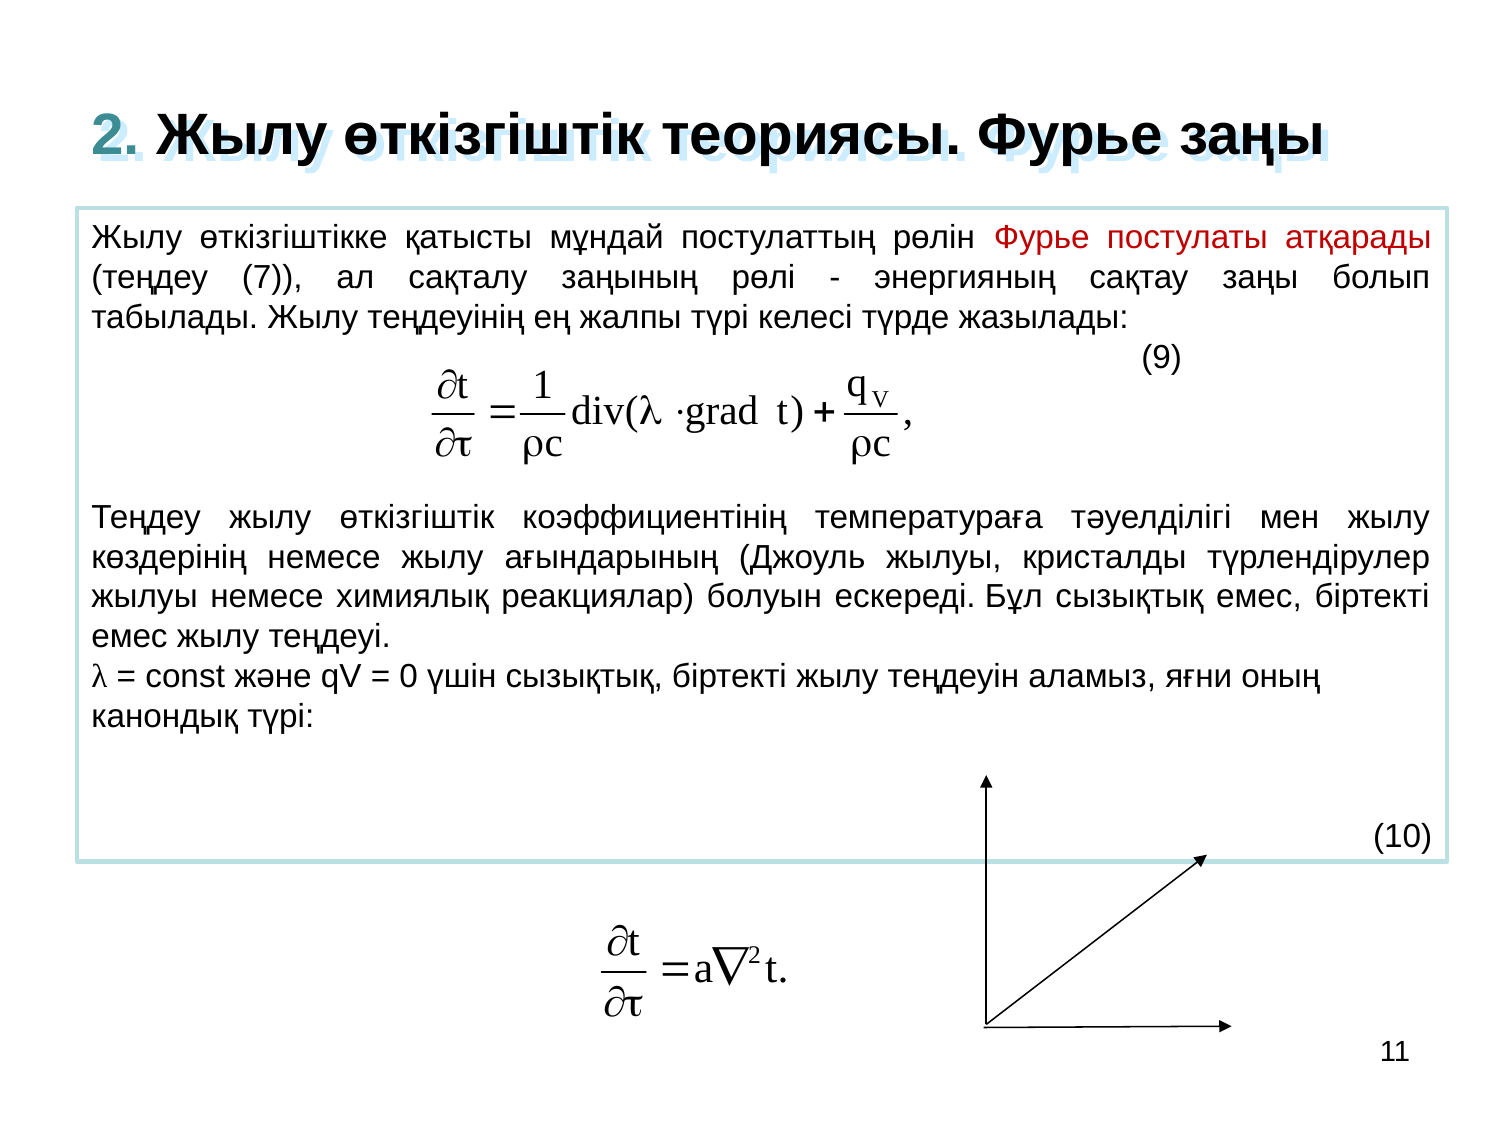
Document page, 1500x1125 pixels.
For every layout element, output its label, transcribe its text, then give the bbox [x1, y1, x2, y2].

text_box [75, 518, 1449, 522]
text_box 2. Жылу өткізгіштік теориясы. Фурье заңы [76, 77, 1415, 184]
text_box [985, 854, 1208, 1025]
text_box Жылу өткізгіштікке қатысты мұндай постулаттың рөлін Фурье постулаты атқарады (теңдеу (7)), ал сақталу заңының рөлі - энергияның сақтау заңы болып табылады. Жылу теңдеуінің ең жалпы түрі келесі түрде жазылады: (9) Теңдеу жылу өткізгіштік коэффициентінің температураға тәуелділігі мен жылу көздерінің немесе жылу ағындарының (Джоуль жылуы, кристалды түрлендірулер жылуы немесе химиялық реакциялар) болуын ескереді. Бұл сызықтық емес, біртекті емес жылу теңдеуі. λ = const және qV = 0 үшін сызықтық, біртекті жылу теңдеуін аламыз, яғни оның канондық түрі: (10) [75, 533, 1449, 864]
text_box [424, 354, 922, 473]
text_box Жылу өткізгіштікке қатысты мұндай постулаттың рөлін Фурье постулаты атқарады (теңдеу (7)), ал сақталу заңының рөлі - энергияның сақтау заңы болып табылады. Жылу теңдеуінің ең жалпы түрі келесі түрде жазылады: (9) Теңдеу жылу өткізгіштік коэффициентінің температураға тәуелділігі мен жылу көздерінің немесе жылу ағындарының (Джоуль жылуы, кристалды түрлендірулер жылуы немесе химиялық реакциялар) болуын ескереді. Бұл сызықтық емес, біртекті емес жылу теңдеуі. λ = const және qV = 0 үшін сызықтық, біртекті жылу теңдеуін аламыз, яғни оның канондық түрі: (10) [75, 523, 1449, 532]
text_box Жылу өткізгіштікке қатысты мұндай постулаттың рөлін Фурье постулаты атқарады (теңдеу (7)), ал сақталу заңының рөлі - энергияның сақтау заңы болып табылады. Жылу теңдеуінің ең жалпы түрі келесі түрде жазылады: (9) Теңдеу жылу өткізгіштік коэффициентінің температураға тәуелділігі мен жылу көздерінің немесе жылу ағындарының (Джоуль жылуы, кристалды түрлендірулер жылуы немесе химиялық реакциялар) болуын ескереді. Бұл сызықтық емес, біртекті емес жылу теңдеуі. λ = const және qV = 0 үшін сызықтық, біртекті жылу теңдеуін аламыз, яғни оның канондық түрі: (10) [75, 506, 1449, 517]
text_box 11 [1074, 1024, 1425, 1103]
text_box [593, 913, 796, 1027]
text_box Жылу өткізгіштікке қатысты мұндай постулаттың рөлін Фурье постулаты атқарады (теңдеу (7)), ал сақталу заңының рөлі - энергияның сақтау заңы болып табылады. Жылу теңдеуінің ең жалпы түрі келесі түрде жазылады: (9) Теңдеу жылу өткізгіштік коэффициентінің температураға тәуелділігі мен жылу көздерінің немесе жылу ағындарының (Джоуль жылуы, кристалды түрлендірулер жылуы немесе химиялық реакциялар) болуын ескереді. Бұл сызықтық емес, біртекті емес жылу теңдеуі. λ = const және qV = 0 үшін сызықтық, біртекті жылу теңдеуін аламыз, яғни оның канондық түрі: (10) [75, 206, 1449, 505]
